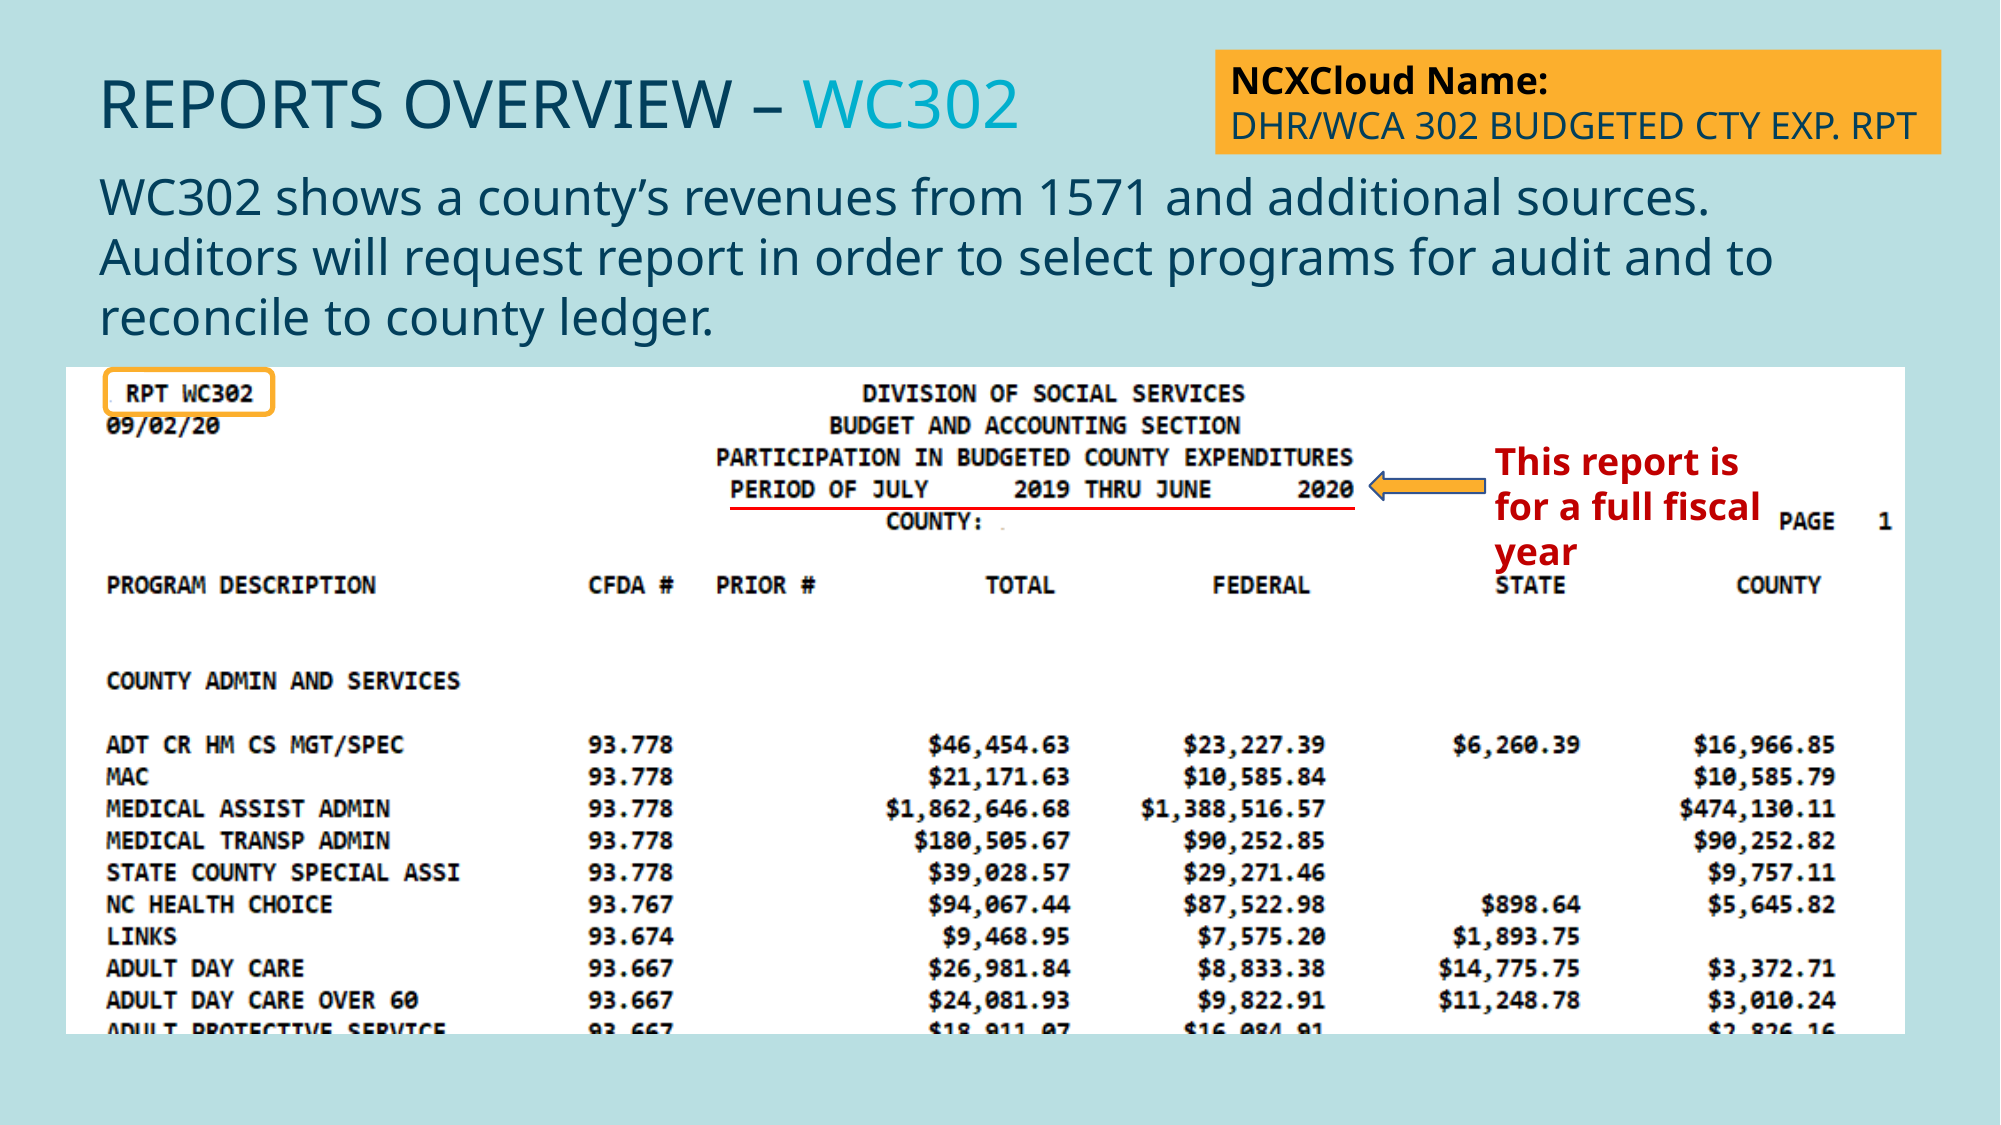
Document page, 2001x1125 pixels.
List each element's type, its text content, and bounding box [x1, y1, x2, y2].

picture [66, 367, 1905, 1034]
text_box REPORTS OVERVIEW – WC302 [83, 54, 1215, 150]
text_box WC302 shows a county’s revenues from 1571 and additional sources. Auditors will request report in order to select programs for audit and to reconcile to county ledger. [85, 157, 1898, 353]
text_box NCXCloud Name: DHR/WCA 302 BUDGETED CTY EXP. RPT [1215, 49, 1942, 155]
